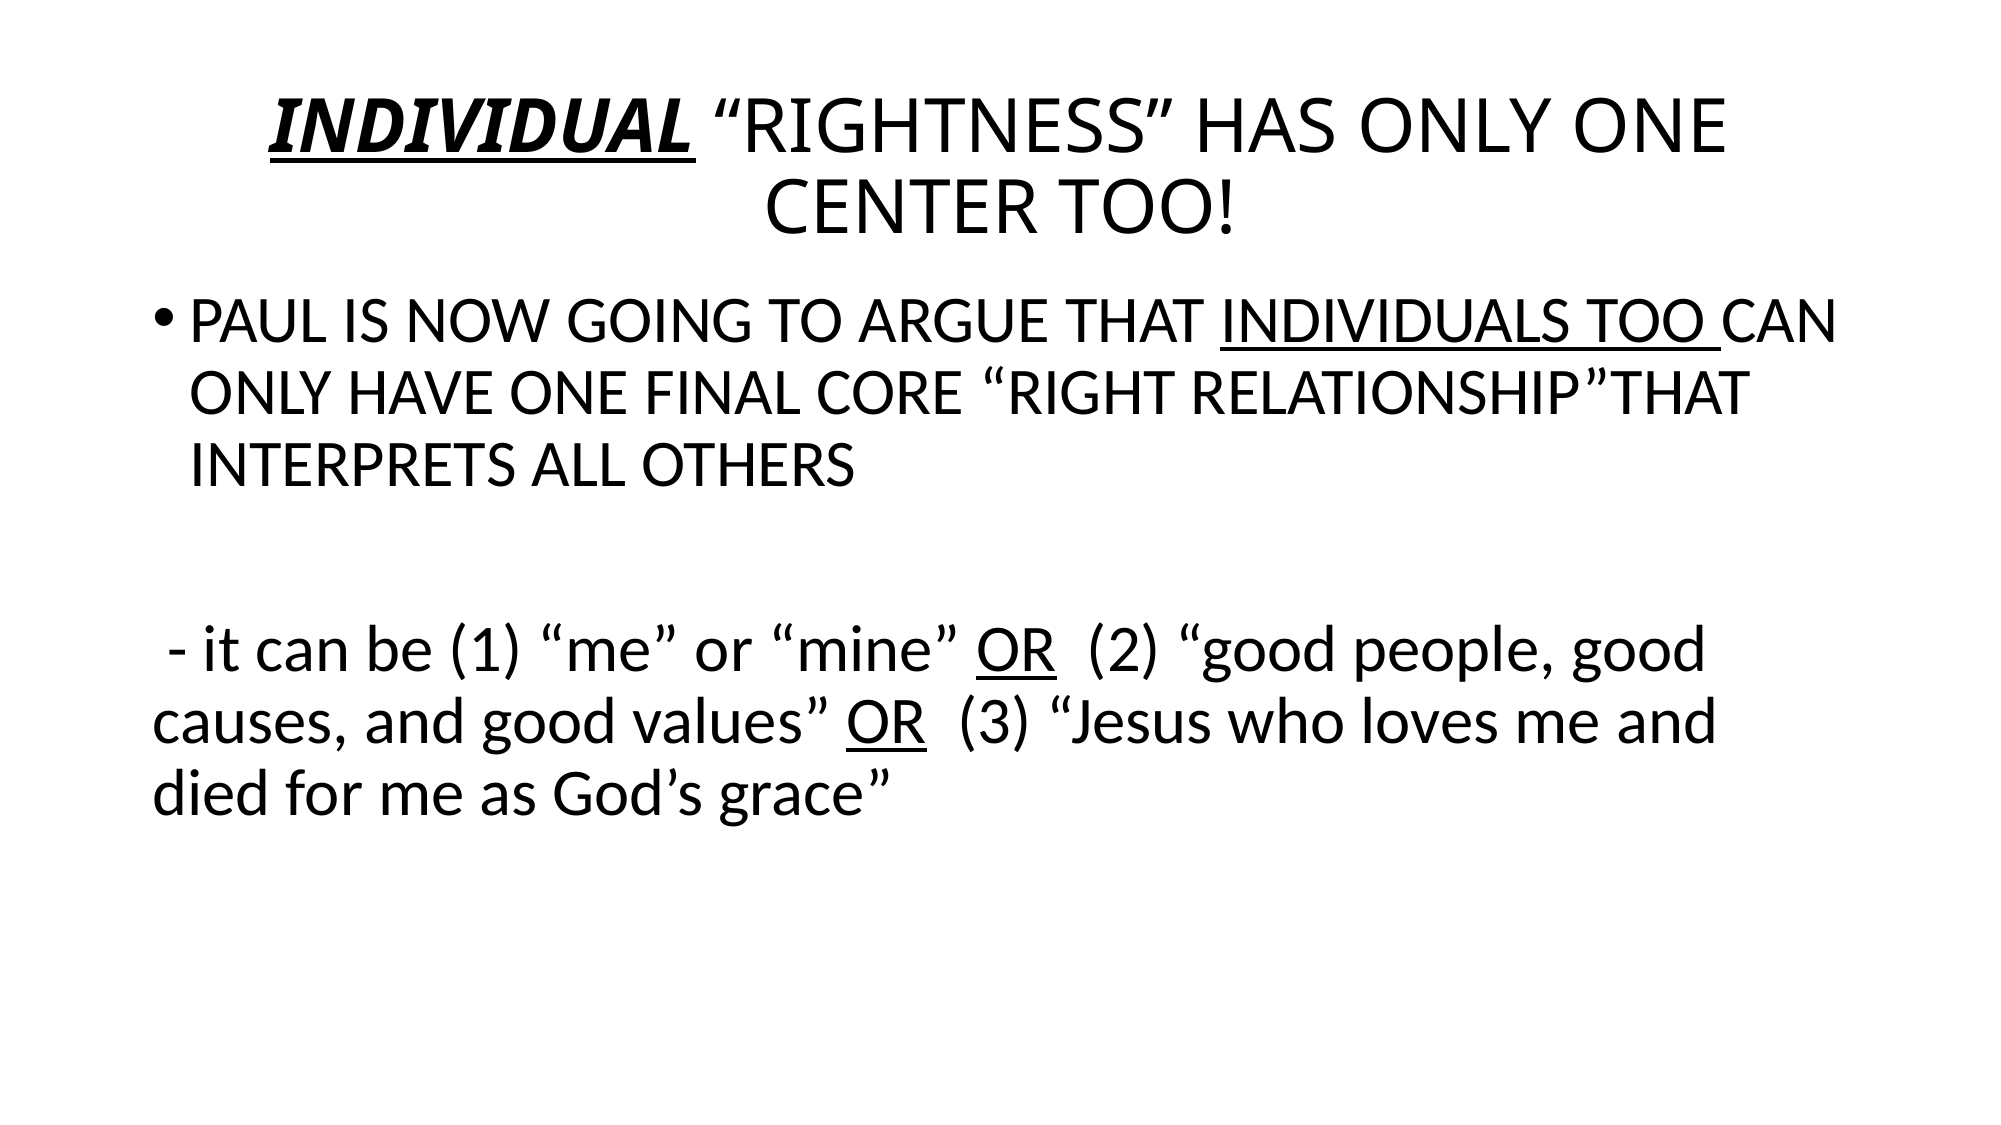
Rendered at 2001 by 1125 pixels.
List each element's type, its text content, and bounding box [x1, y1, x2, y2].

title INDIVIDUAL “RIGHTNESS” HAS ONLY ONE CENTER TOO! [137, 59, 1863, 277]
list PAUL IS NOW GOING TO ARGUE THAT INDIVIDUALS TOO CAN ONLY HAVE ONE FINAL CORE “RIGHT RELATIONSHIP”THAT INTERPRETS ALL OTHERS - it can be (1) “me” or “mine” OR (2) “good people, good causes, and good values” OR (3) “Jesus who loves me and died for me as God’s grace” [137, 277, 1863, 1014]
